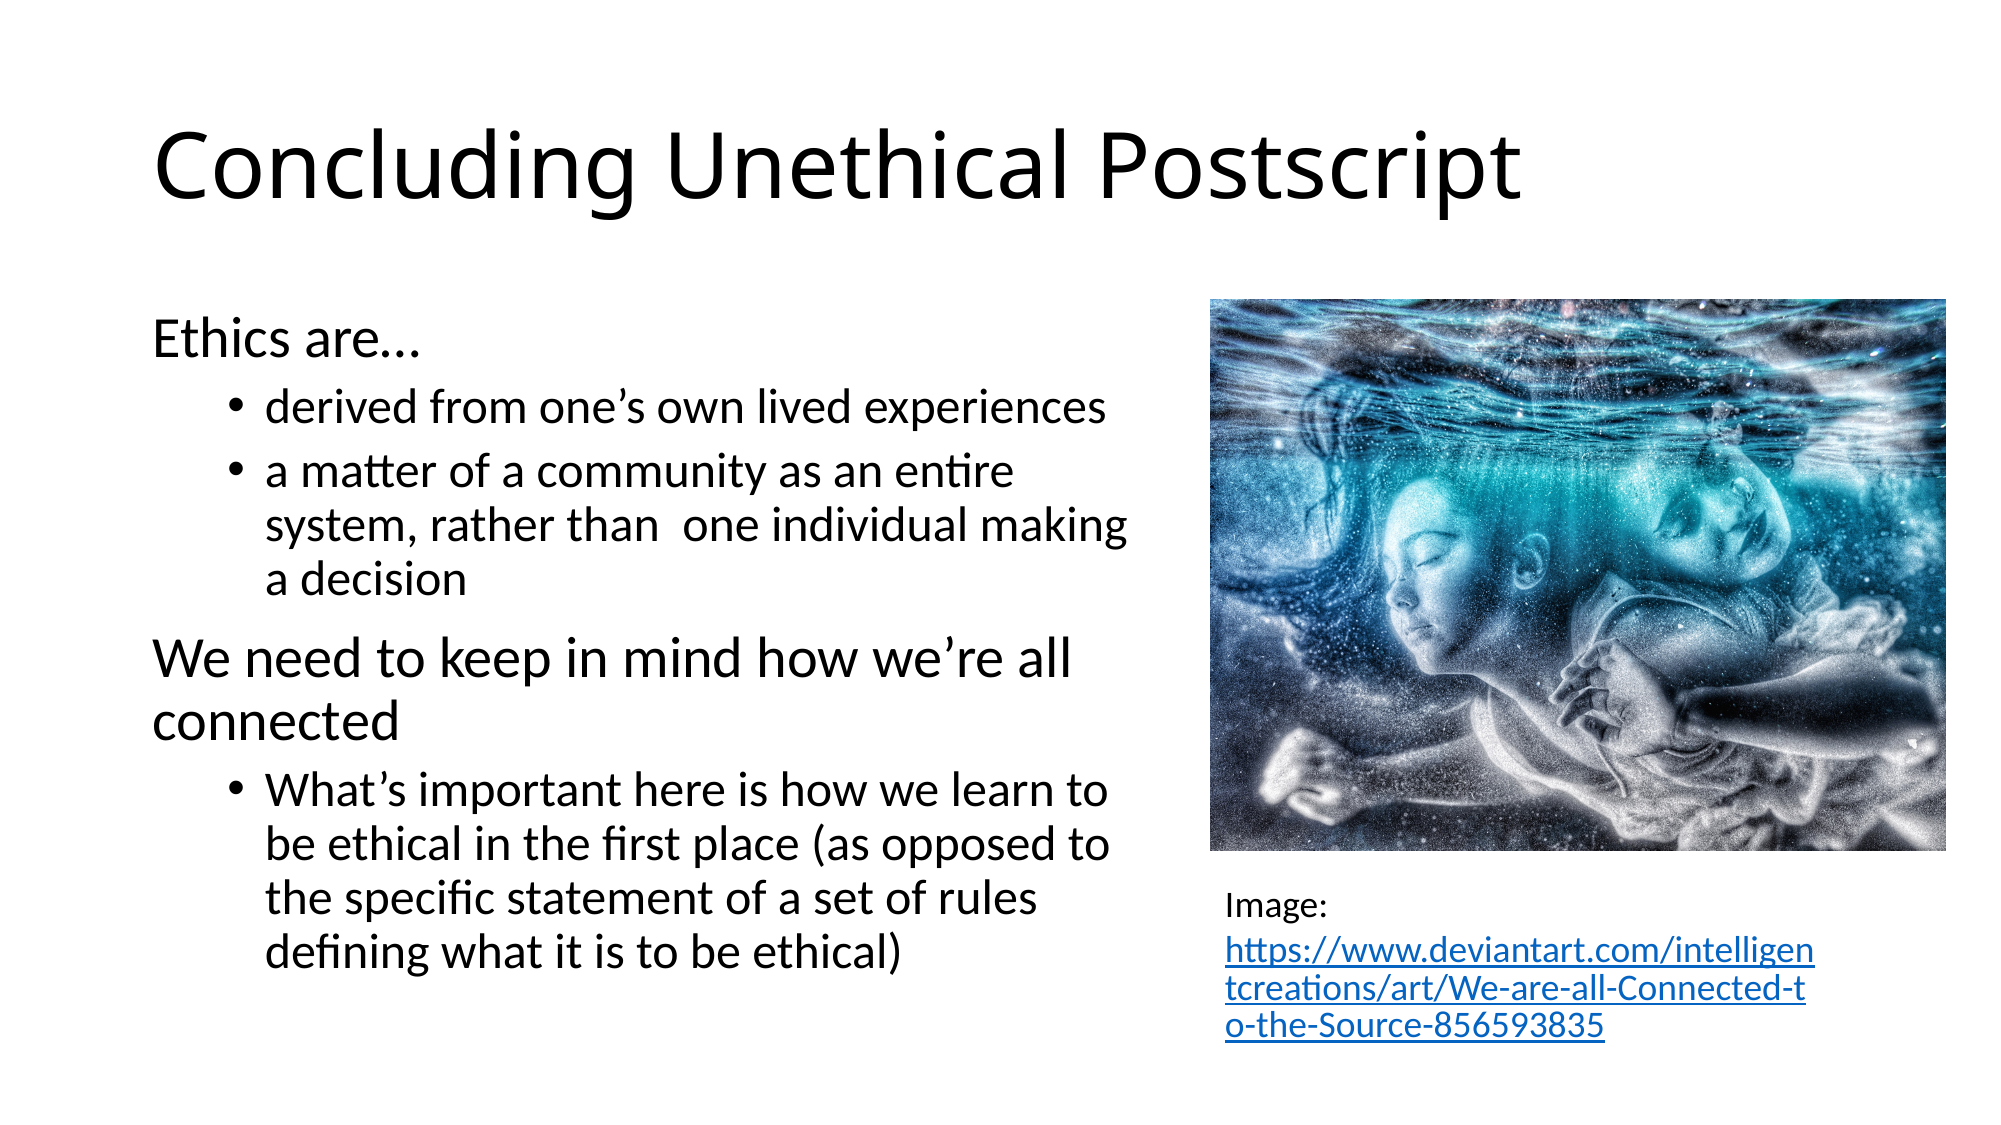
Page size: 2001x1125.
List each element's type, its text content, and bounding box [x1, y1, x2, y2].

text_box Image: https://www.deviantart.com/intelligentcreations/art/We-are-all-Connected-to-the-Source-856593835 [1210, 872, 1834, 1023]
title Concluding Unethical Postscript [137, 59, 1863, 278]
picture [1210, 299, 1946, 851]
list Ethics are… derived from one’s own lived experiences a matter of a community as an entire system, rather than one individual making a decision We need to keep in mind how we’re all connected What’s important here is how we learn to be ethical in the first place (as opposed to the specific statement of a set of rules defining what it is to be ethical) [137, 299, 1157, 1014]
